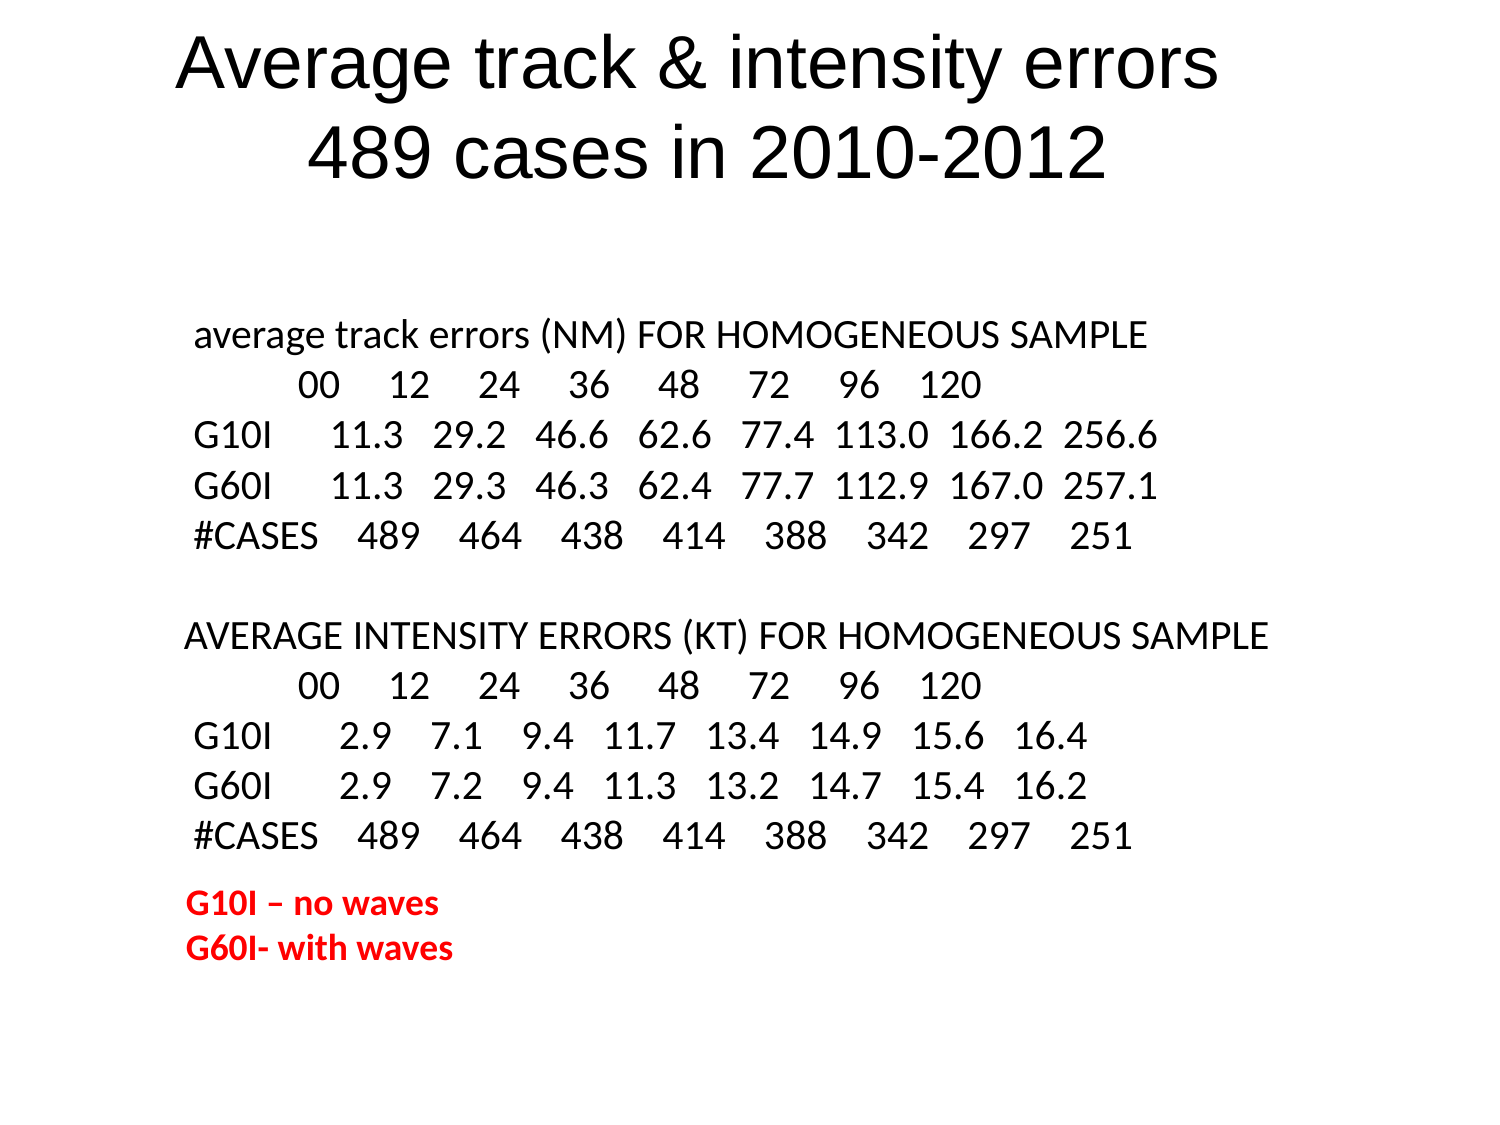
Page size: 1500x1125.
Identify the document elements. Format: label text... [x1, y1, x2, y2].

text_box average track errors (NM) FOR HOMOGENEOUS SAMPLE 00 12 24 36 48 72 96 120 G10I 11.3 29.2 46.6 62.6 77.4 113.0 166.2 256.6 G60I 11.3 29.3 46.3 62.4 77.7 112.9 167.0 257.1 #CASES 489 464 438 414 388 342 297 251 AVERAGE INTENSITY ERRORS (KT) FOR HOMOGENEOUS SAMPLE 00 12 24 36 48 72 96 120 G10I 2.9 7.1 9.4 11.7 13.4 14.9 15.6 16.4 G60I 2.9 7.2 9.4 11.3 13.2 14.7 15.4 16.2 #CASES 489 464 438 414 388 342 297 251 [169, 249, 1344, 865]
title Average track & intensity errors 489 cases in 2010-2012 [33, 54, 1384, 243]
text_box G10I – no waves G60I- with waves [171, 870, 469, 976]
